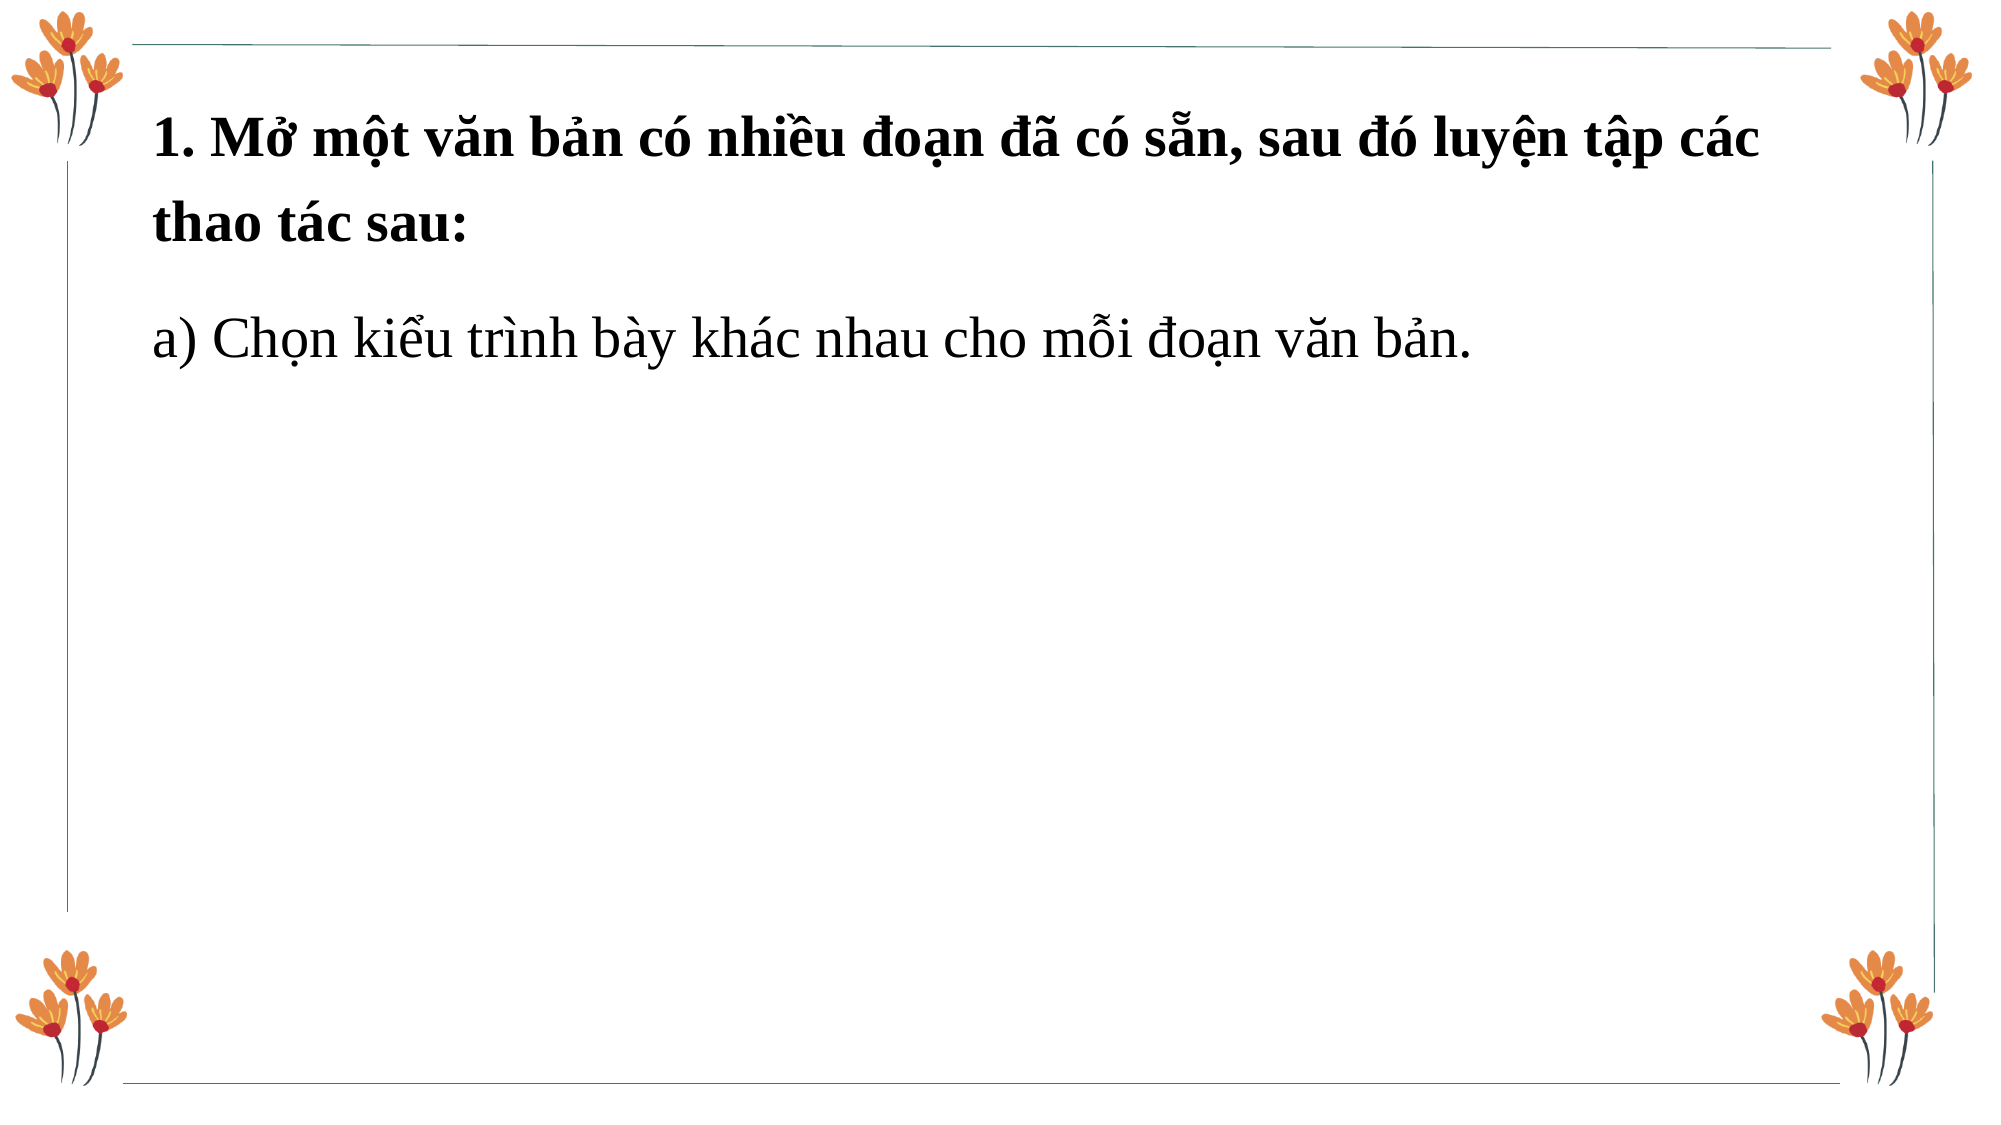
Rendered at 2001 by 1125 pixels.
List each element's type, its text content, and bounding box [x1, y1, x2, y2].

picture [11, 11, 123, 147]
list a) Chọn kiểu trình bày khác nhau cho mỗi đoạn văn bản. [137, 299, 1863, 375]
picture [1860, 11, 1972, 147]
picture [1821, 950, 1933, 1086]
title 1. Mở một văn bản có nhiều đoạn đã có sẵn, sau đó luyện tập các thao tác sau: [137, 59, 1863, 278]
picture [15, 950, 127, 1086]
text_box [132, 44, 1832, 49]
